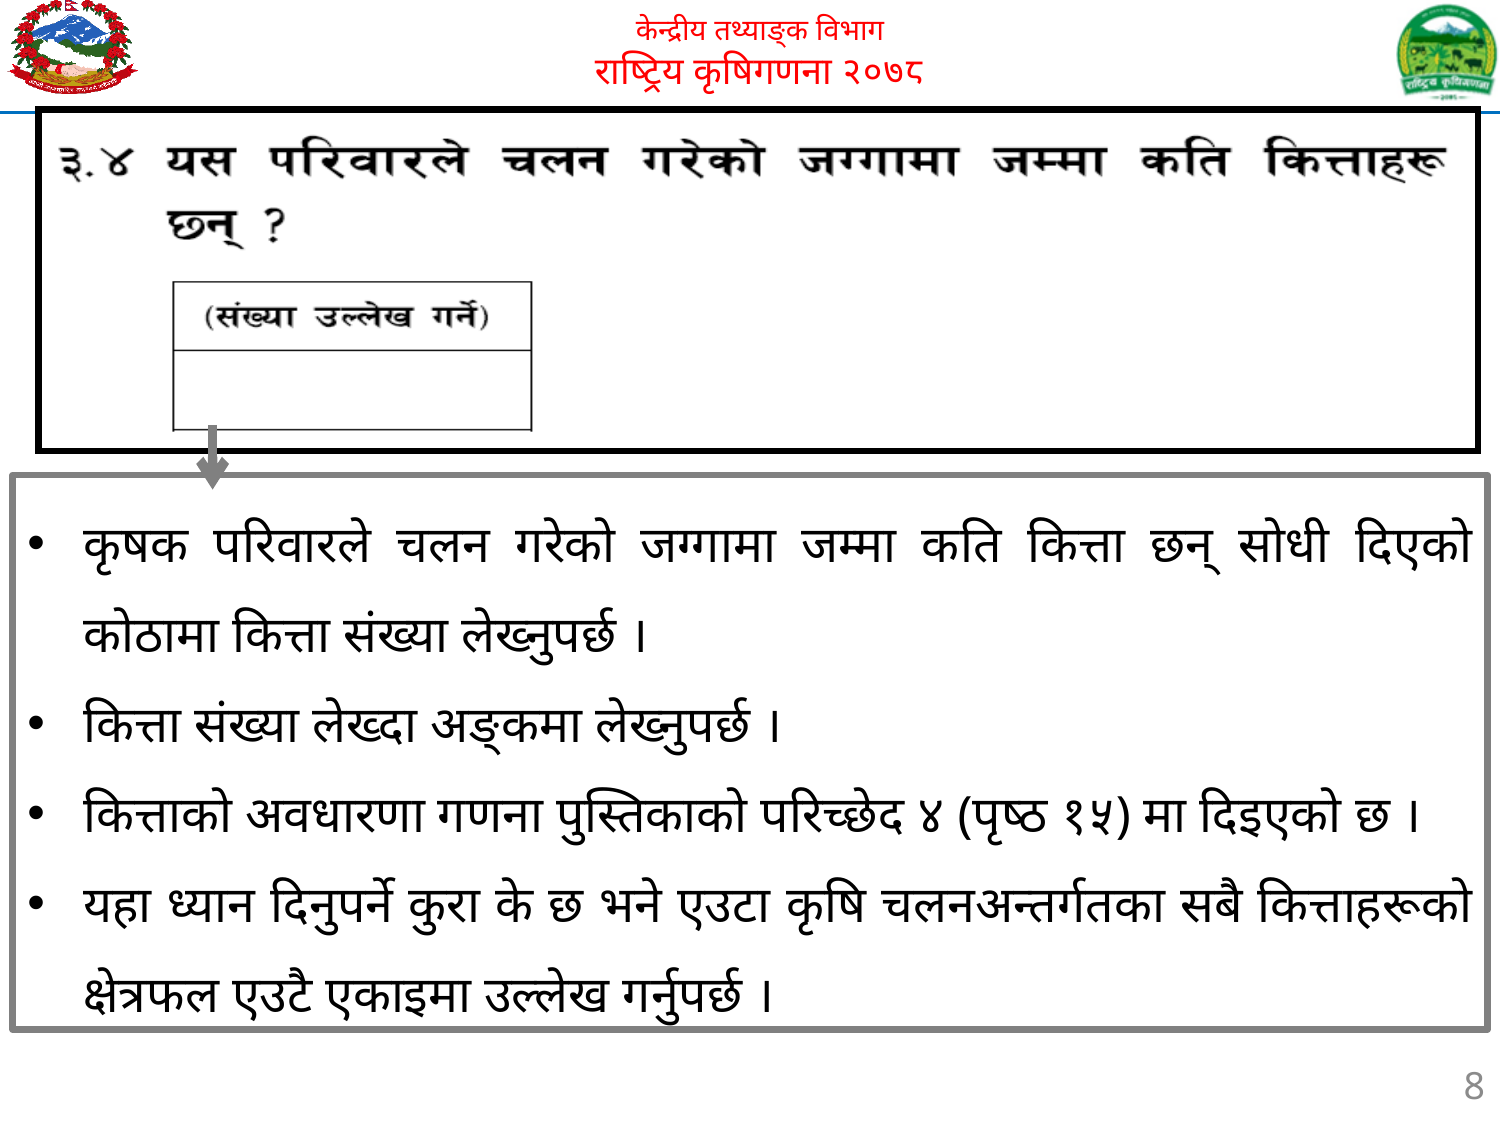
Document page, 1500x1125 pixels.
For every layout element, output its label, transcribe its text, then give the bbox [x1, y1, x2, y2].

slide_number 8 [1149, 1050, 1500, 1125]
picture [7, 0, 138, 94]
picture [41, 112, 1476, 449]
text_box कृषक परिवारले चलन गरेको जग्गामा जम्मा कति कित्ता छन् सोधी दिएको कोठामा कित्ता संख्या लेख्नुपर्छ । कित्ता संख्या लेख्दा अङ्कमा लेख्नुपर्छ । कित्ताको अवधारणा गणना पुस्तिकाको परिच्छेद ४ (पृष्ठ १५) मा दिइएको छ । यहा ध्यान दिनुपर्ने कुरा के छ भने एउटा कृषि चलनअन्तर्गतका सबै कित्ताहरूको क्षेत्रफल एउटै एकाइमा उल्लेख गर्नुपर्छ । [10, 473, 1490, 1032]
picture [1395, 0, 1500, 105]
